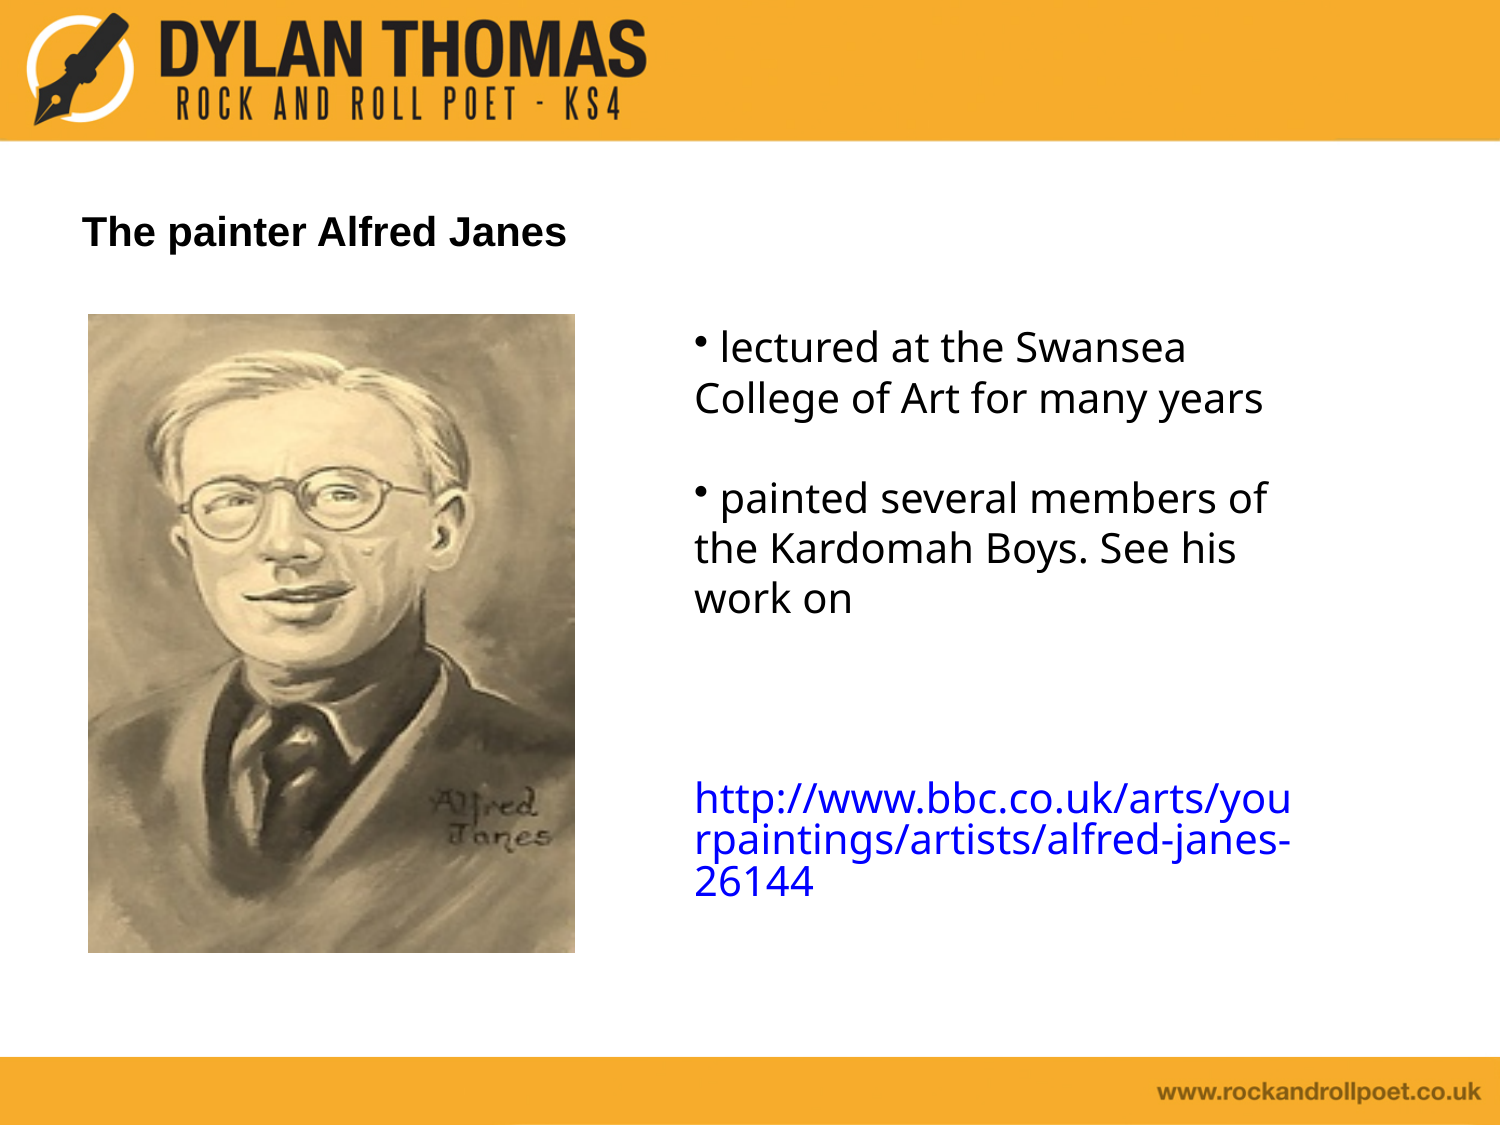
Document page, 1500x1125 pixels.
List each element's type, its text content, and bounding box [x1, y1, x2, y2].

text_box lectured at the Swansea College of Art for many years painted several members of the Kardomah Boys. See his work on http://www.bbc.co.uk/arts/yourpaintings/artists/alfred-janes-26144 [679, 313, 1324, 931]
text_box The painter Alfred Janes [66, 196, 583, 312]
picture [0, 0, 1500, 1125]
